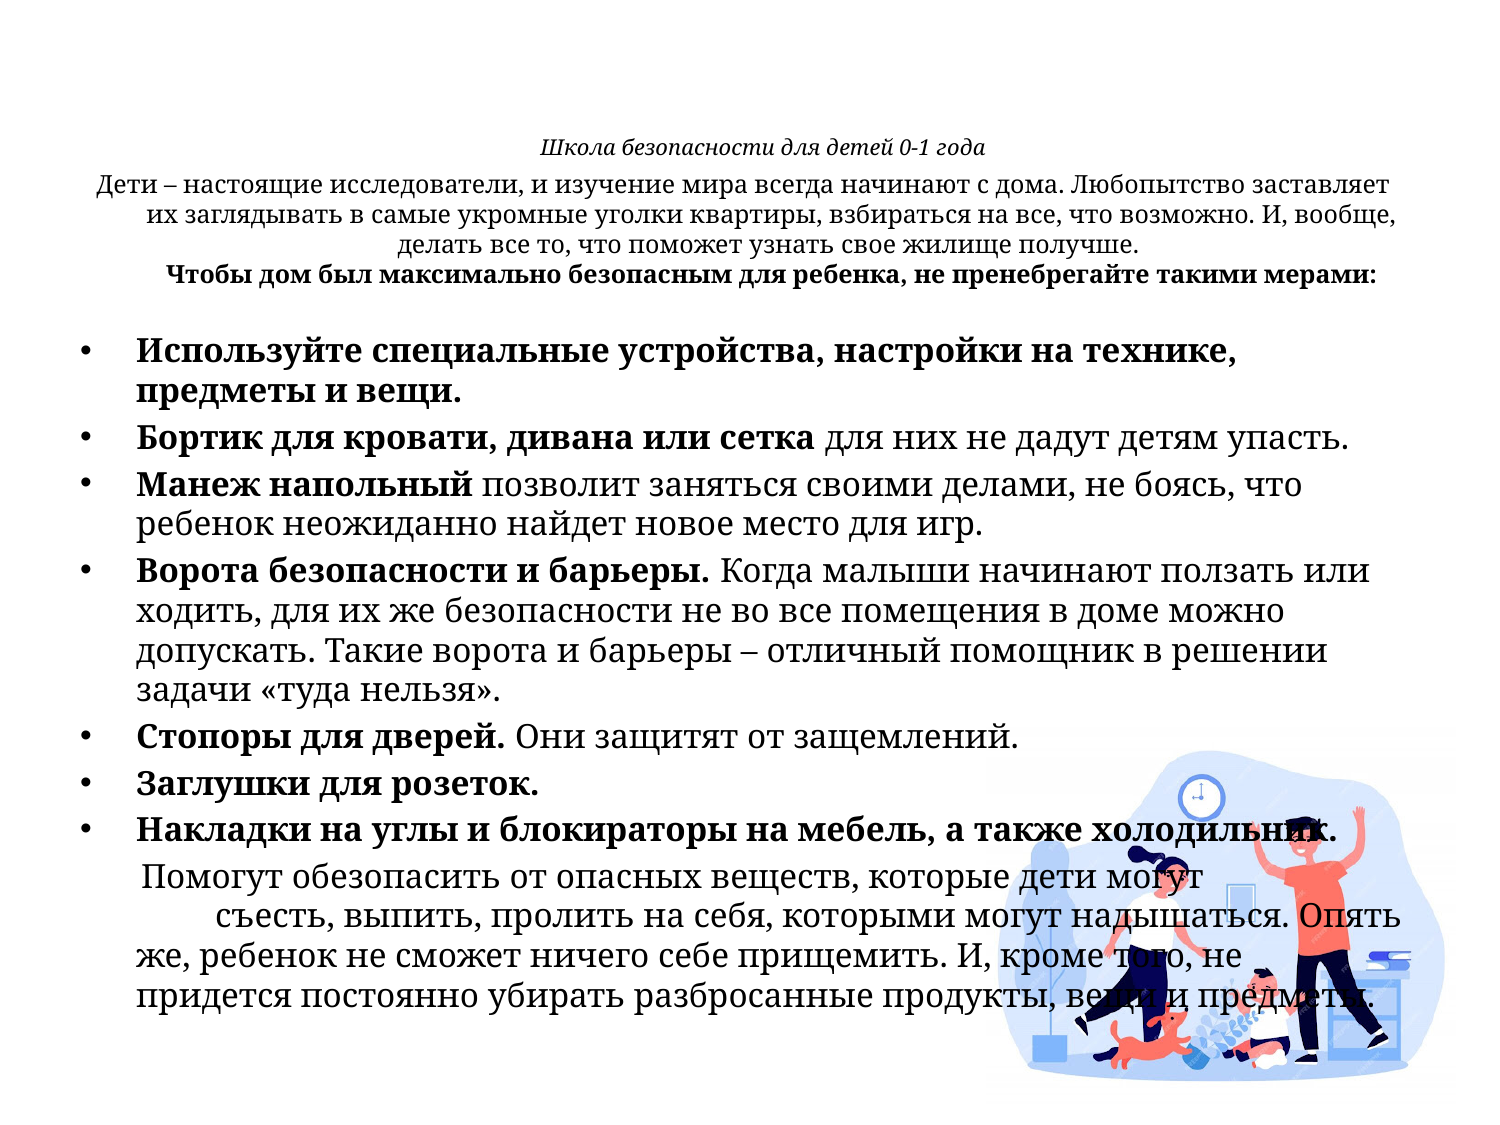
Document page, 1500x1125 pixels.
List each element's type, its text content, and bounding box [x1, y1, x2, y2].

list Дети – настоящие исследователи, и изучение мира всегда начинают с дома. Любопытство заставляет их заглядывать в самые укромные уголки квартиры, взбираться на все, что возможно. И, вообще, делать все то, что поможет узнать свое жилище получше. Чтобы дом был максимально безопасным для ребенка, не пренебрегайте такими мерами: Используйте специальные устройства, настройки на технике, предметы и вещи. Бортик для кровати, дивана или сетка для них не дадут детям упасть. Манеж напольный позволит заняться своими делами, не боясь, что ребенок неожиданно найдет новое место для игр. Ворота безопасности и барьеры. Когда малыши начинают ползать или ходить, для их же безопасности не во все помещения в доме можно допускать. Такие ворота и барьеры – отличный помощник в решении задачи «туда нельзя». Стопоры для дверей. Они защитят от защемлений. Заглушки для розеток. Накладки на углы и блокираторы на мебель, а также холодильник. Помогут обезопасить от опасных веществ, которые дети могут съесть, выпить, пролить на себя, которыми могут надышаться. Опять же, ребенок не сможет ничего себе прищемить. И, кроме того, не придется постоянно убирать разбросанные продукты, вещи и предметы. [64, 160, 1424, 1102]
picture [985, 727, 1456, 1104]
title Школа безопасности для детей 0-1 года [88, 125, 1439, 220]
